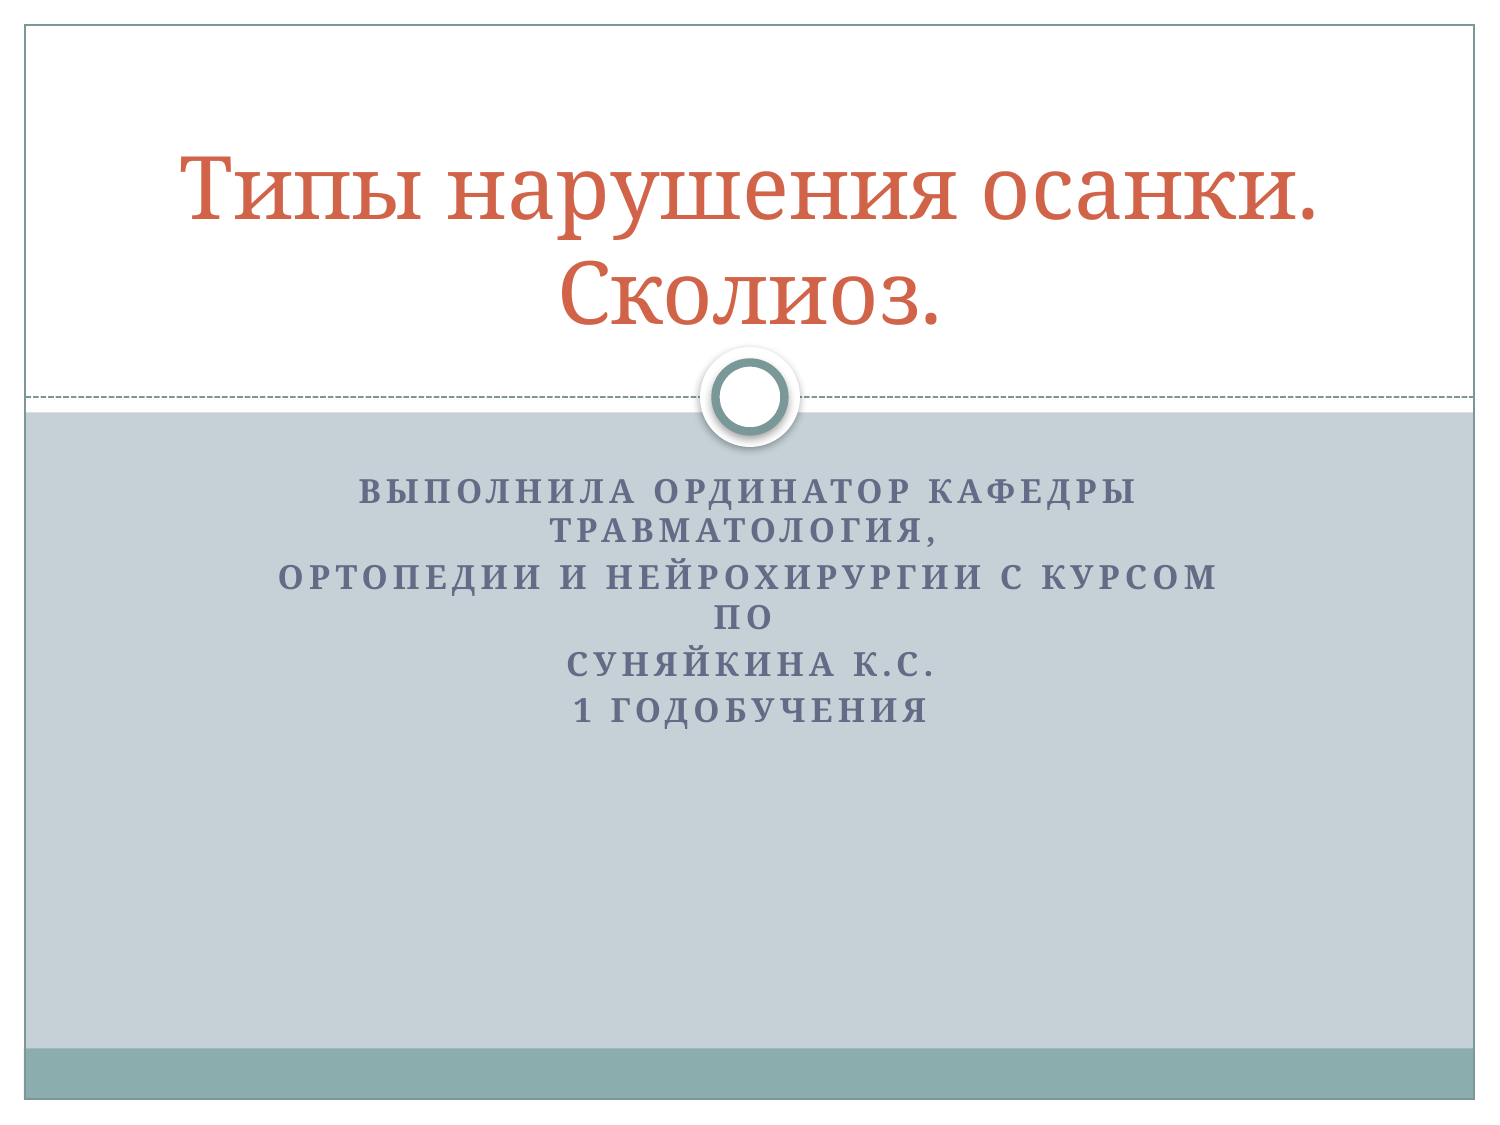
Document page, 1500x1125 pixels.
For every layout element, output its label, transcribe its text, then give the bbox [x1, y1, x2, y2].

subtitle Выполнила ординатор кафедры травматология, ортопедии и нейрохирургии с курсом ПО Суняйкина К.С. 1 годобучения [225, 462, 1275, 750]
title Типы нарушения осанки. Сколиоз. [112, 62, 1388, 350]
